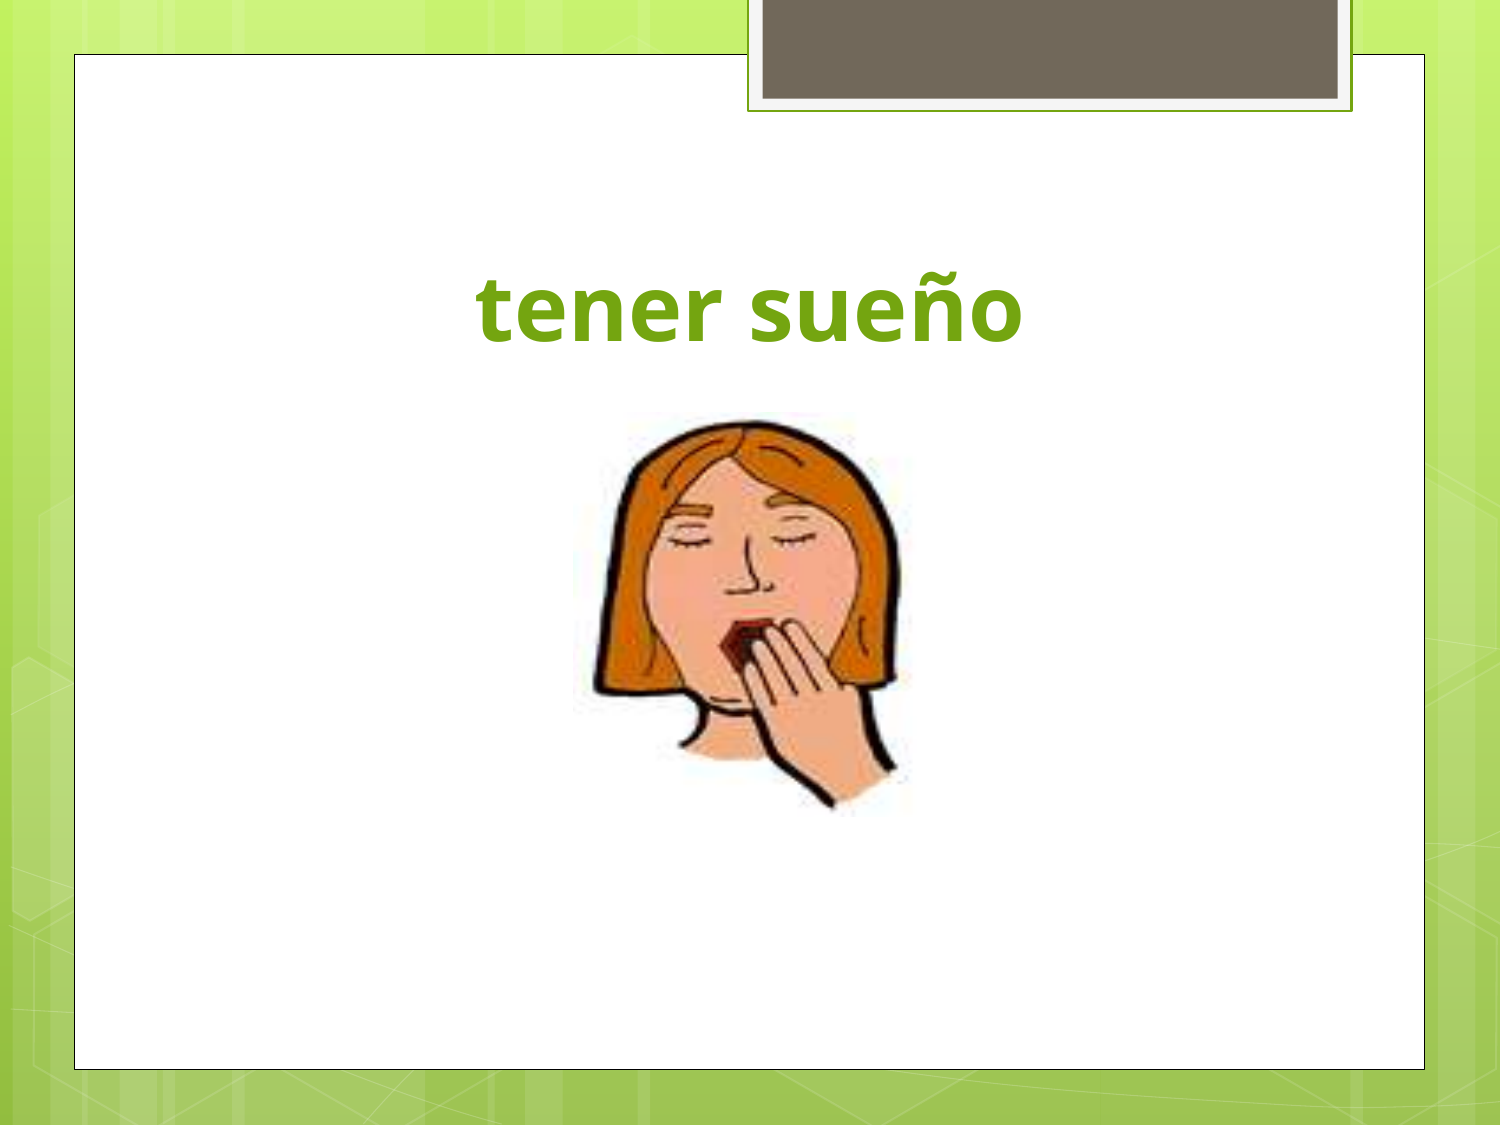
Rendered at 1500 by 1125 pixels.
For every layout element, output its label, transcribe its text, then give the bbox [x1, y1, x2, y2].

text_box tener sueño [281, 242, 1219, 478]
picture [573, 412, 927, 817]
